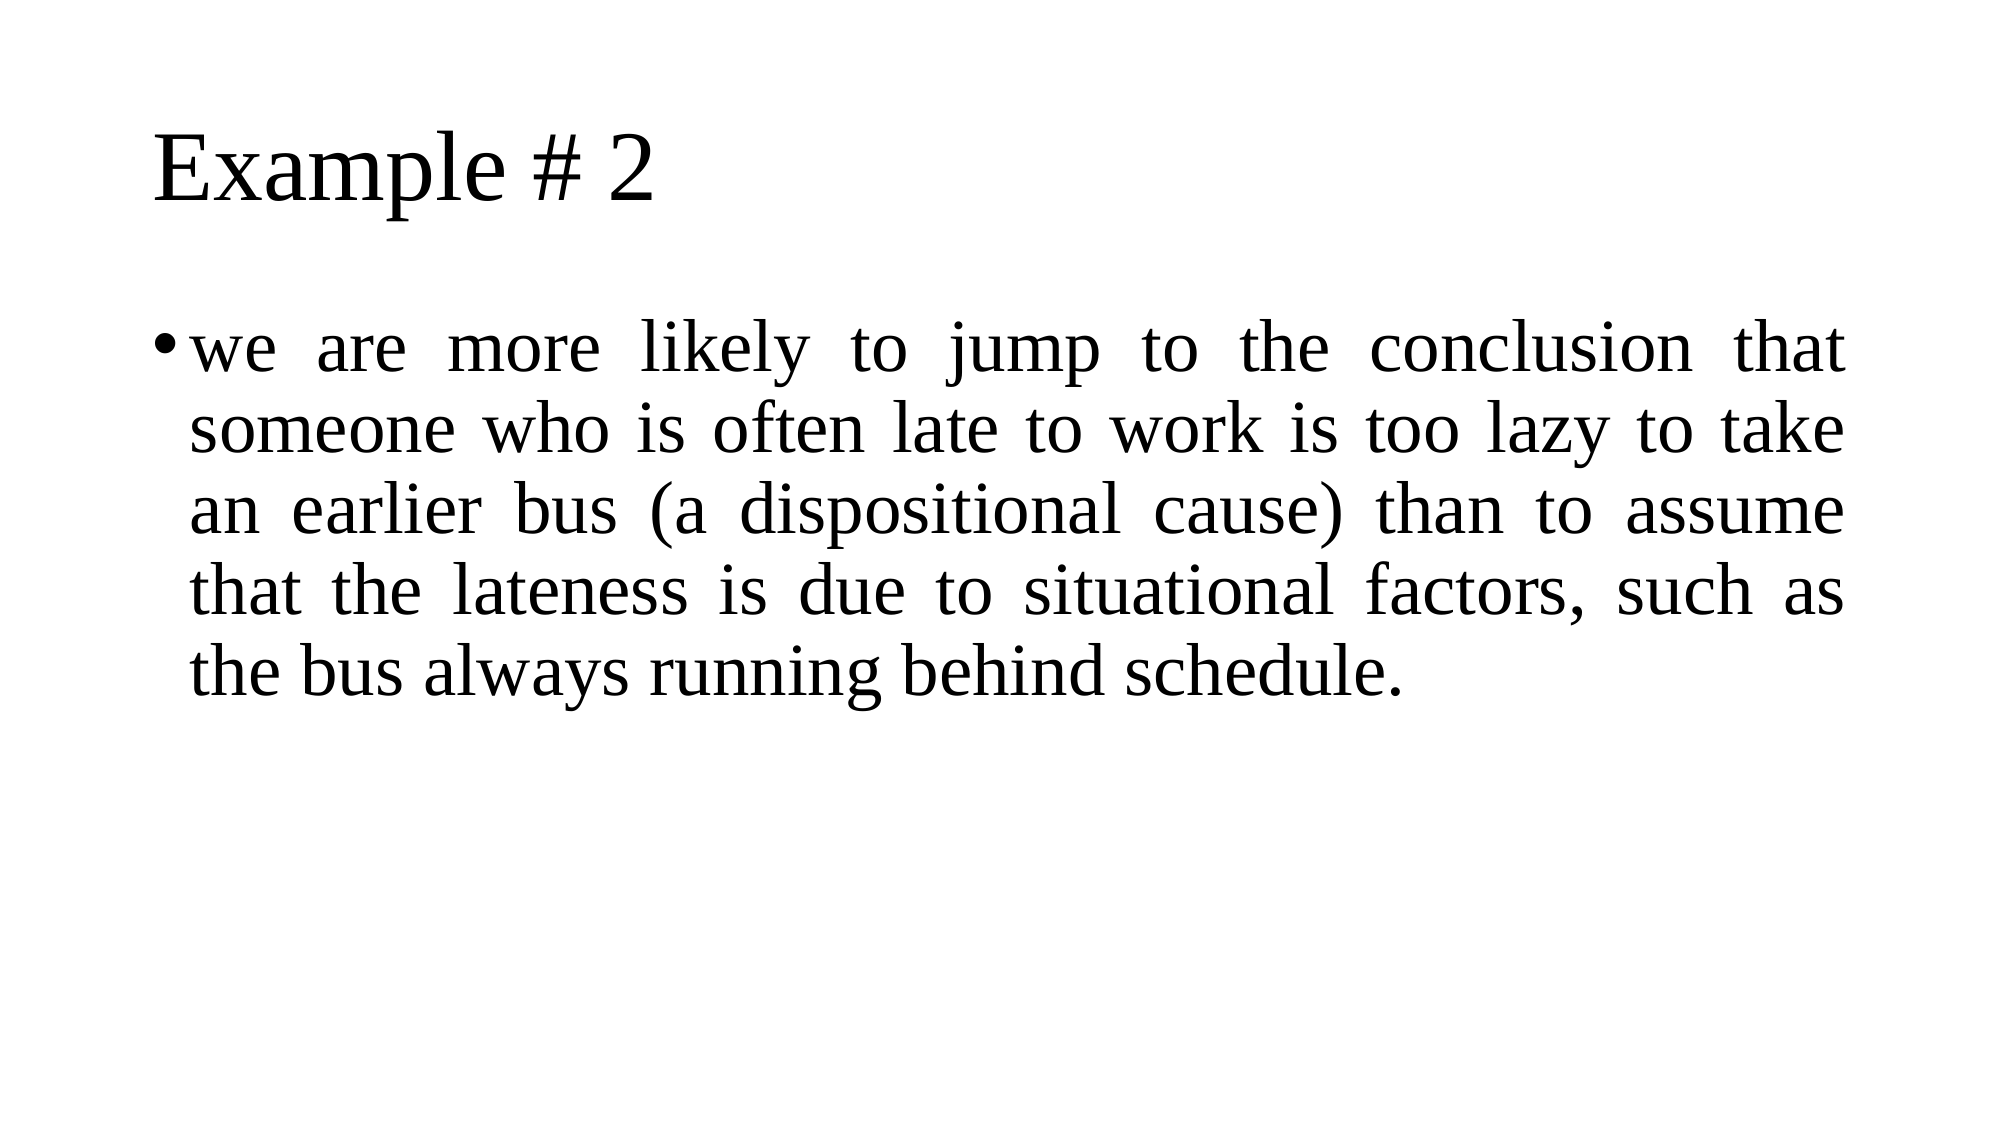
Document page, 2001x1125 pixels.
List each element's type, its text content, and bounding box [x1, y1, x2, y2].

title Example # 2 [137, 59, 1863, 278]
list we are more likely to jump to the conclusion that someone who is often late to work is too lazy to take an earlier bus (a dispositional cause) than to assume that the lateness is due to situational factors, such as the bus always running behind schedule. [137, 299, 1863, 1014]
